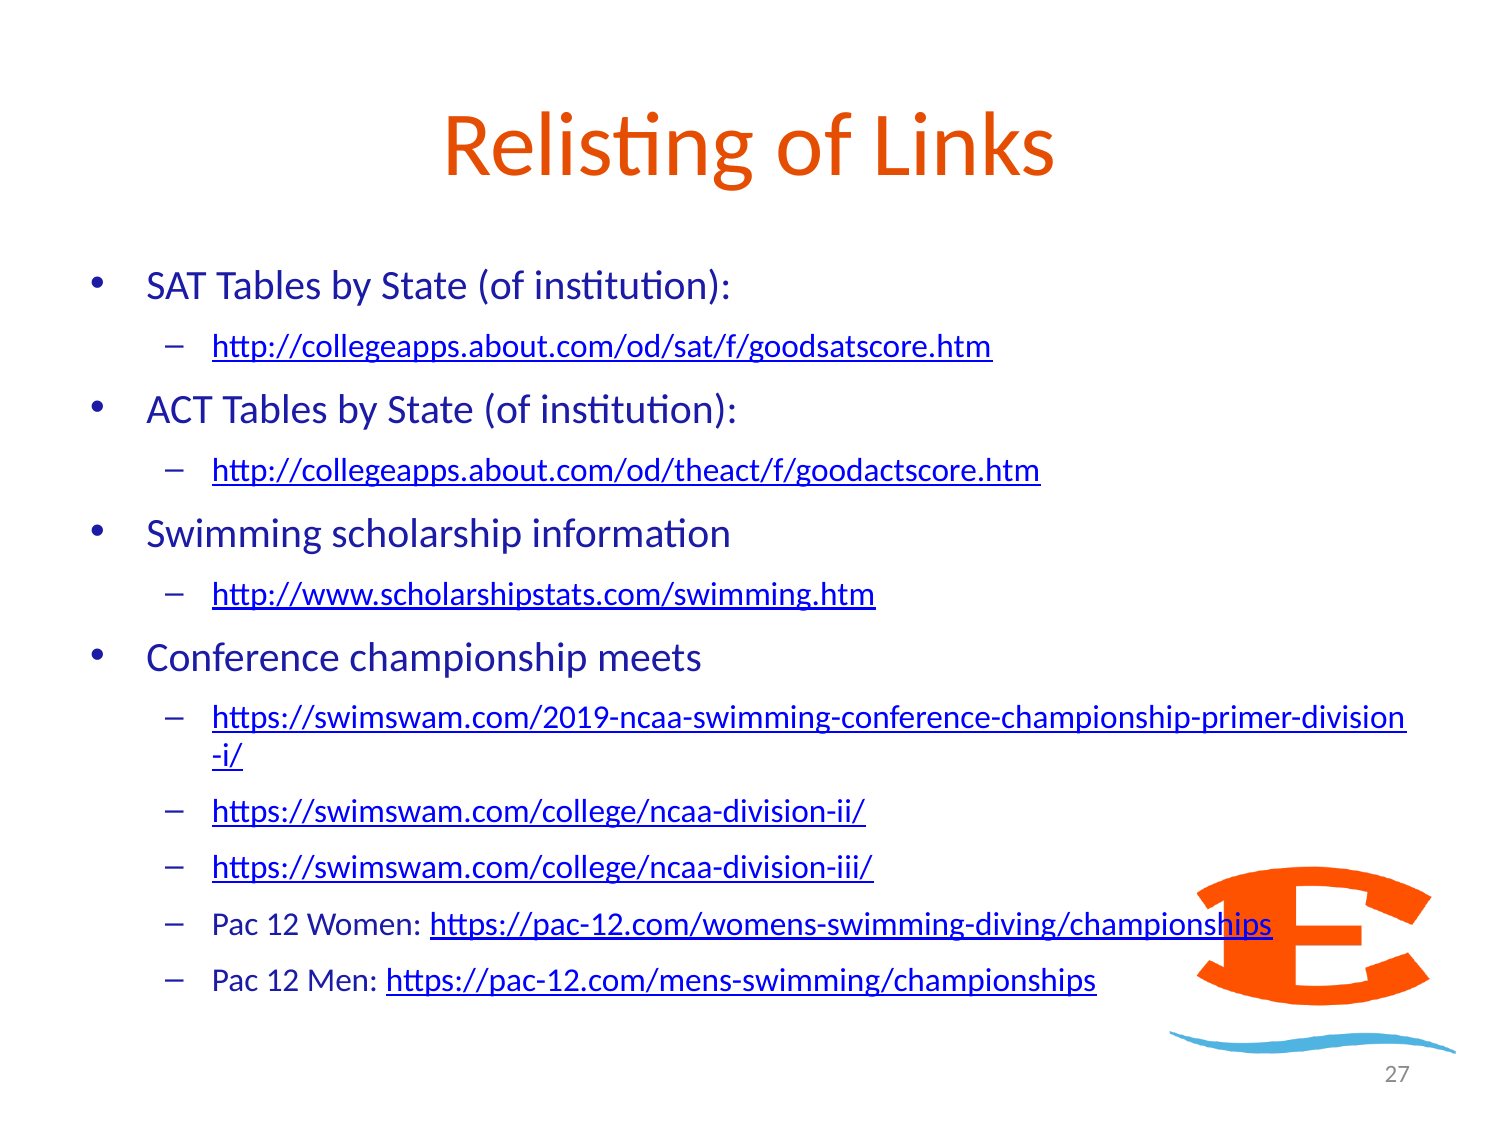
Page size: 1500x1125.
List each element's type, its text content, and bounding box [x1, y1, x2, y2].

title Relisting of Links [75, 45, 1425, 233]
list SAT Tables by State (of institution): http://collegeapps.about.com/od/sat/f/goodsatscore.htm ACT Tables by State (of institution): http://collegeapps.about.com/od/theact/f/goodactscore.htm Swimming scholarship information http://www.scholarshipstats.com/swimming.htm Conference championship meets https://swimswam.com/2019-ncaa-swimming-conference-championship-primer-division-i/ https://swimswam.com/college/ncaa-division-ii/ https://swimswam.com/college/ncaa-division-iii/ Pac 12 Women: https://pac-12.com/womens-swimming-diving/championships Pac 12 Men: https://pac-12.com/mens-swimming/championships [75, 245, 1425, 988]
slide_number 27 [1074, 1042, 1425, 1103]
picture [1169, 866, 1456, 1054]
